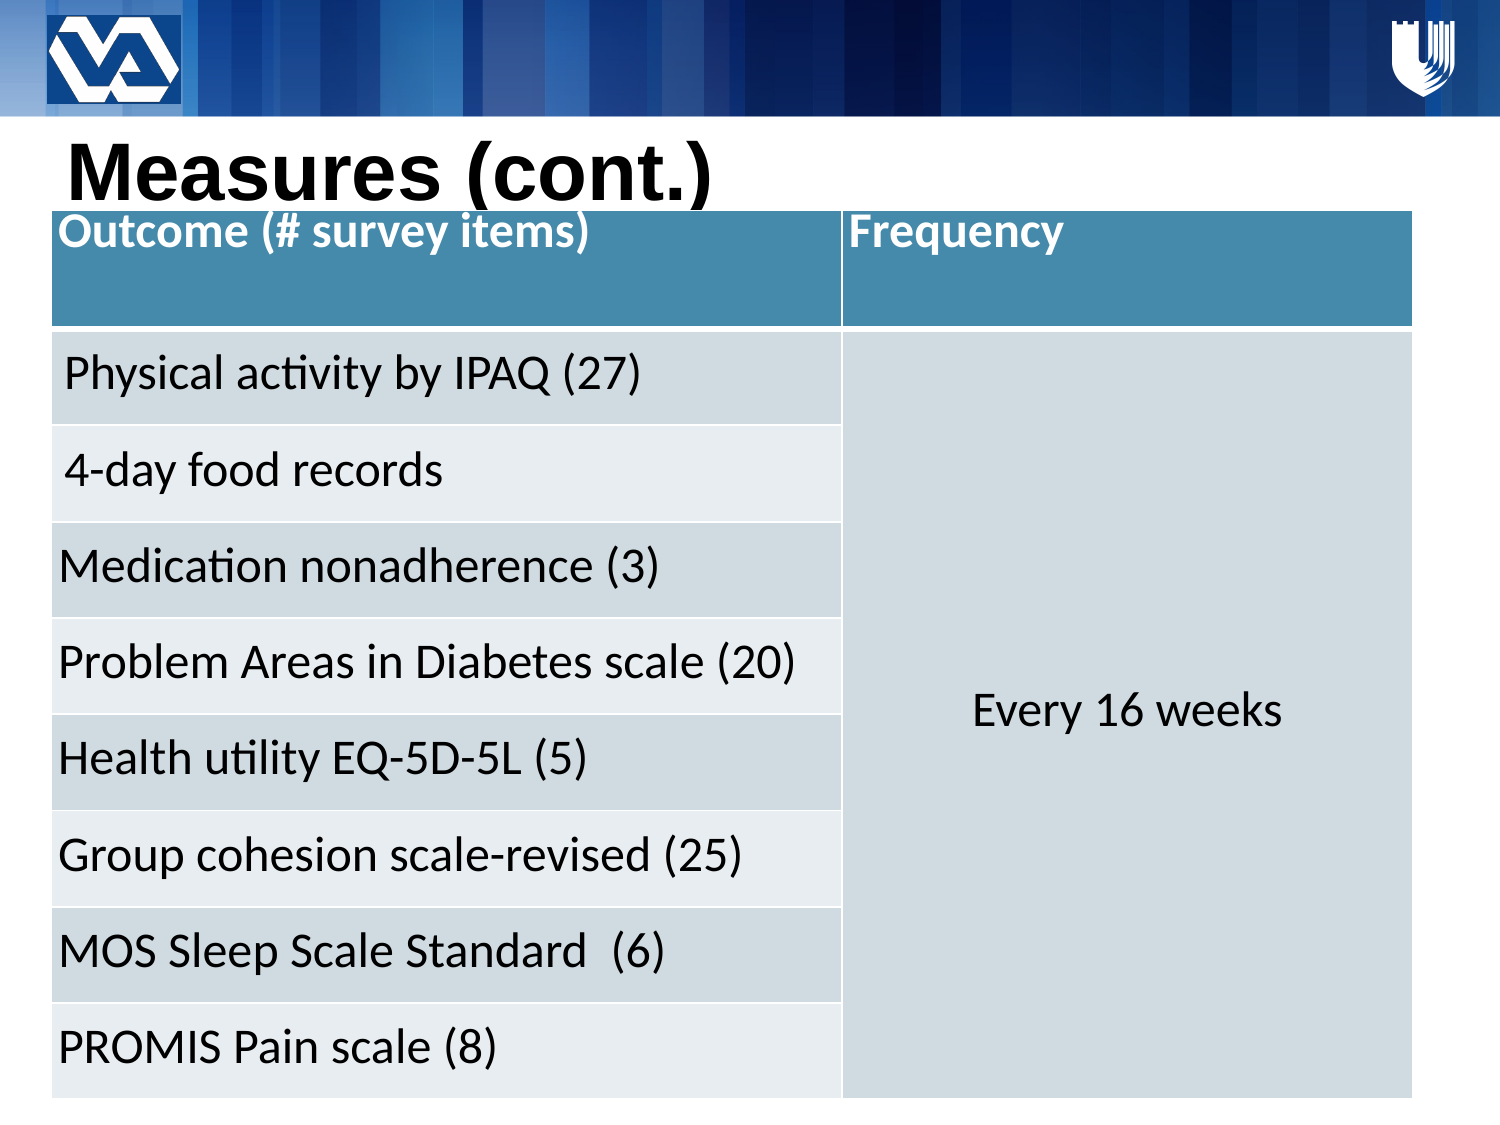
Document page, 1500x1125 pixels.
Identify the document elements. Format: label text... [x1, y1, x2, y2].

table_cell Medication nonadherence (3) [52, 523, 841, 617]
table_cell MOS Sleep Scale Standard (6) [52, 908, 841, 1002]
table_cell 4-day food records [52, 426, 841, 521]
table_cell Problem Areas in Diabetes scale (20) [52, 619, 841, 713]
table_header Outcome (# survey items) [52, 211, 841, 326]
title Measures (cont.) [51, 111, 1402, 210]
table_header Frequency [843, 211, 1412, 326]
table_cell Health utility EQ-5D-5L (5) [52, 715, 841, 810]
table_cell Every 16 weeks [843, 332, 1412, 1098]
table_cell Group cohesion scale-revised (25) [52, 811, 841, 906]
table_cell Physical activity by IPAQ (27) [52, 332, 841, 424]
table_cell PROMIS Pain scale (8) [52, 1004, 841, 1098]
picture [0, 0, 1500, 1125]
